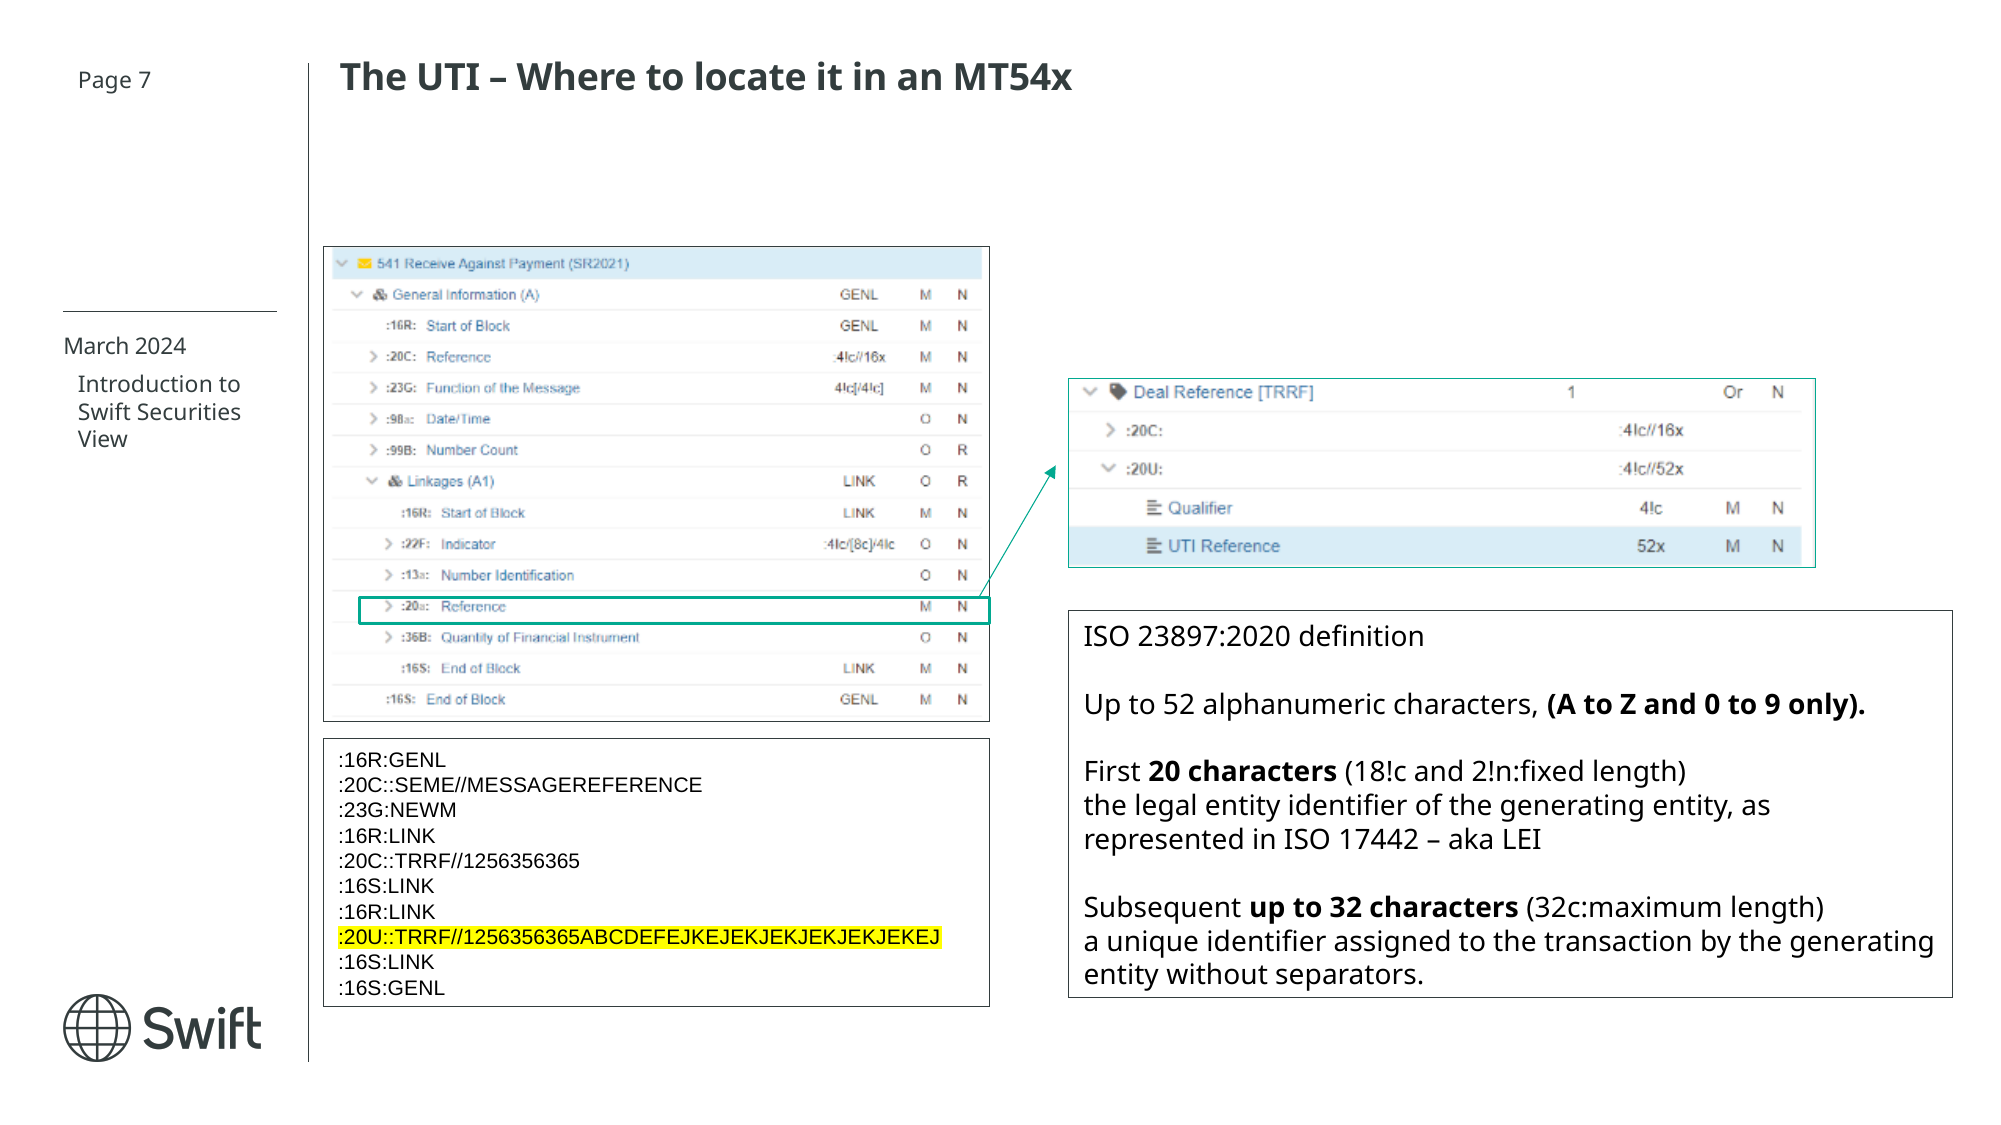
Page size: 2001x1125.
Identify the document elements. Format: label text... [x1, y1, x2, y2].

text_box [978, 465, 1056, 598]
picture [323, 245, 990, 722]
text_box Page 7 [63, 58, 277, 88]
picture [63, 994, 261, 1062]
picture [1068, 378, 1816, 568]
text_box The UTI – Where to locate it in an MT54x [339, 54, 1799, 125]
text_box ISO 23897:2020 definition Up to 52 alphanumeric characters, (A to Z and 0 to 9 only). First 20 characters (18!c and 2!n:fixed length) the legal entity identifier of the generating entity, as represented in ISO 17442 – aka LEI Subsequent up to 32 characters (32c:maximum length) a unique identifier assigned to the transaction by the generating entity without separators. [1068, 610, 1953, 998]
text_box March 2024 [63, 333, 278, 364]
text_box :16R:GENL :20C::SEME//MESSAGEREFERENCE :23G:NEWM :16R:LINK :20C::TRRF//1256356365 :16S:LINK :16R:LINK :20U::TRRF//1256356365ABCDEFEJKEJEKJEKJEKJEKJEKEJ :16S:LINK :16S:GENL [323, 738, 990, 1007]
text_box Introduction to Swift Securities View [63, 364, 277, 687]
